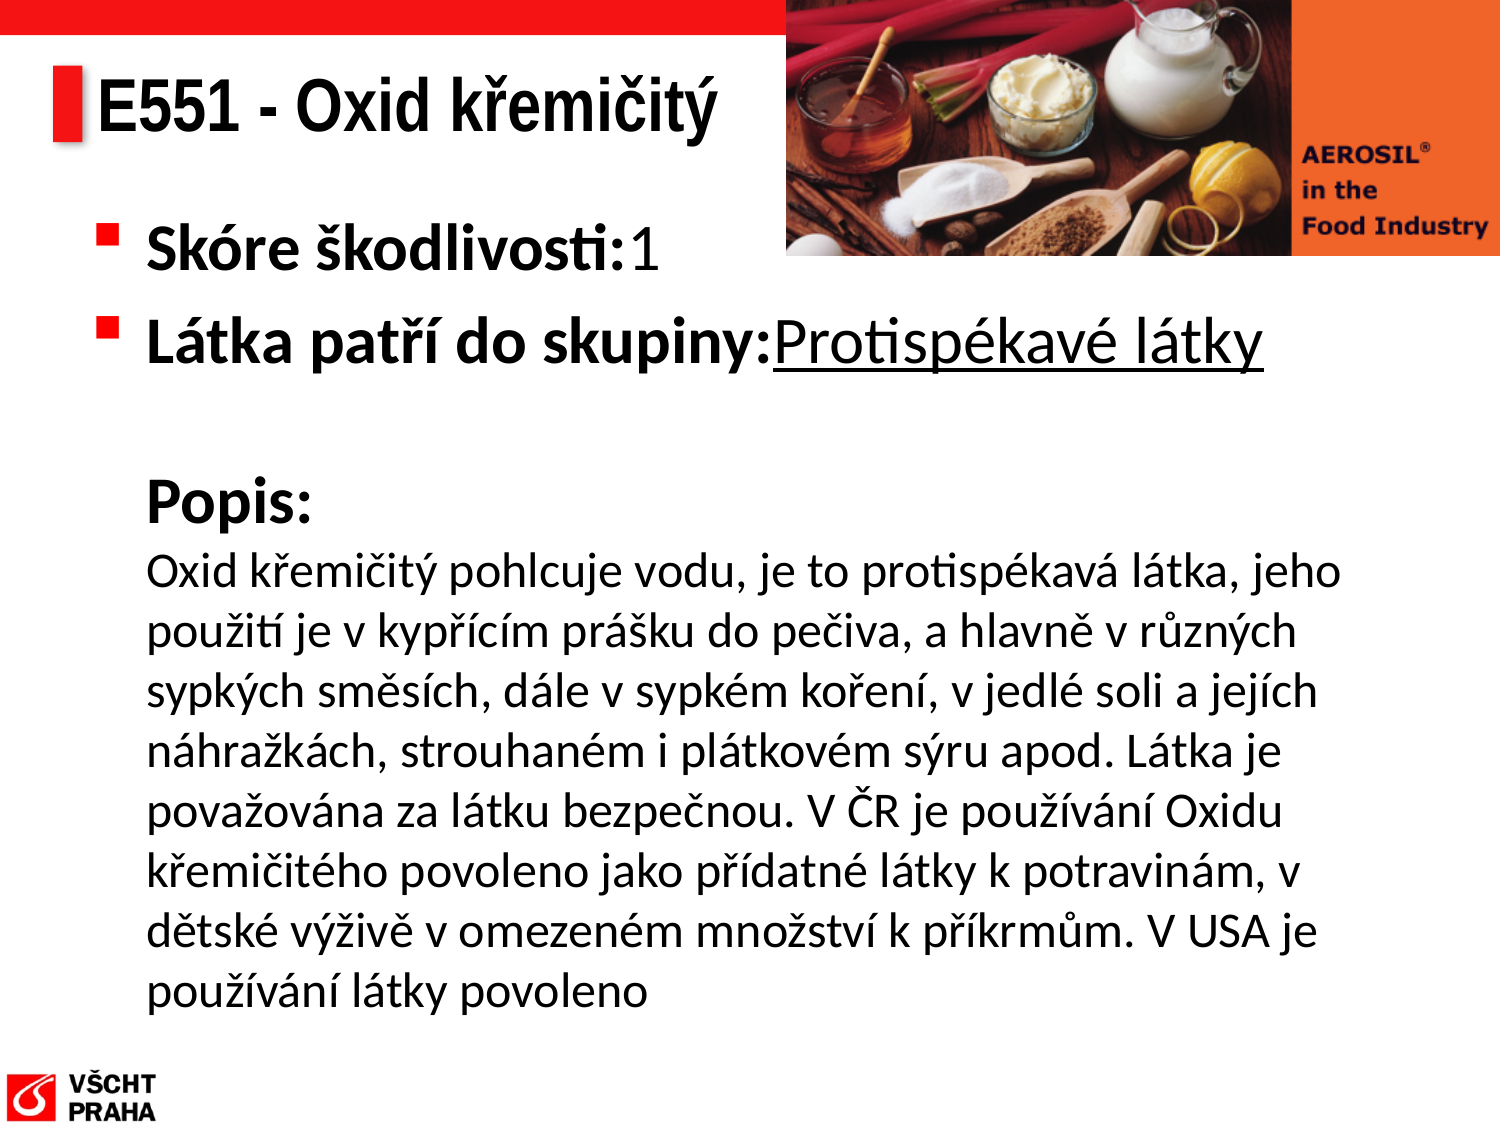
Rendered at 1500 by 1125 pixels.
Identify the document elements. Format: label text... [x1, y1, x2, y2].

title E551 - Oxid křemičitý [82, 48, 781, 156]
picture [1, 1068, 166, 1124]
picture [786, 0, 1500, 256]
list Skóre škodlivosti:1 Látka patří do skupiny:Protispékavé látky Popis: Oxid křemičitý pohlcuje vodu, je to protispékavá látka, jeho použití je v kypřícím prášku do pečiva, a hlavně v různých sypkých směsích, dále v sypkém koření, v jedlé soli a jejích náhražkách, strouhaném i plátkovém sýru apod. Látka je považována za látku bezpečnou. V ČR je používání Oxidu křemičitého povoleno jako přídatné látky k potravinám, v dětské výživě v omezeném množství k příkrmům. V USA je používání látky povoleno [74, 196, 1426, 1006]
